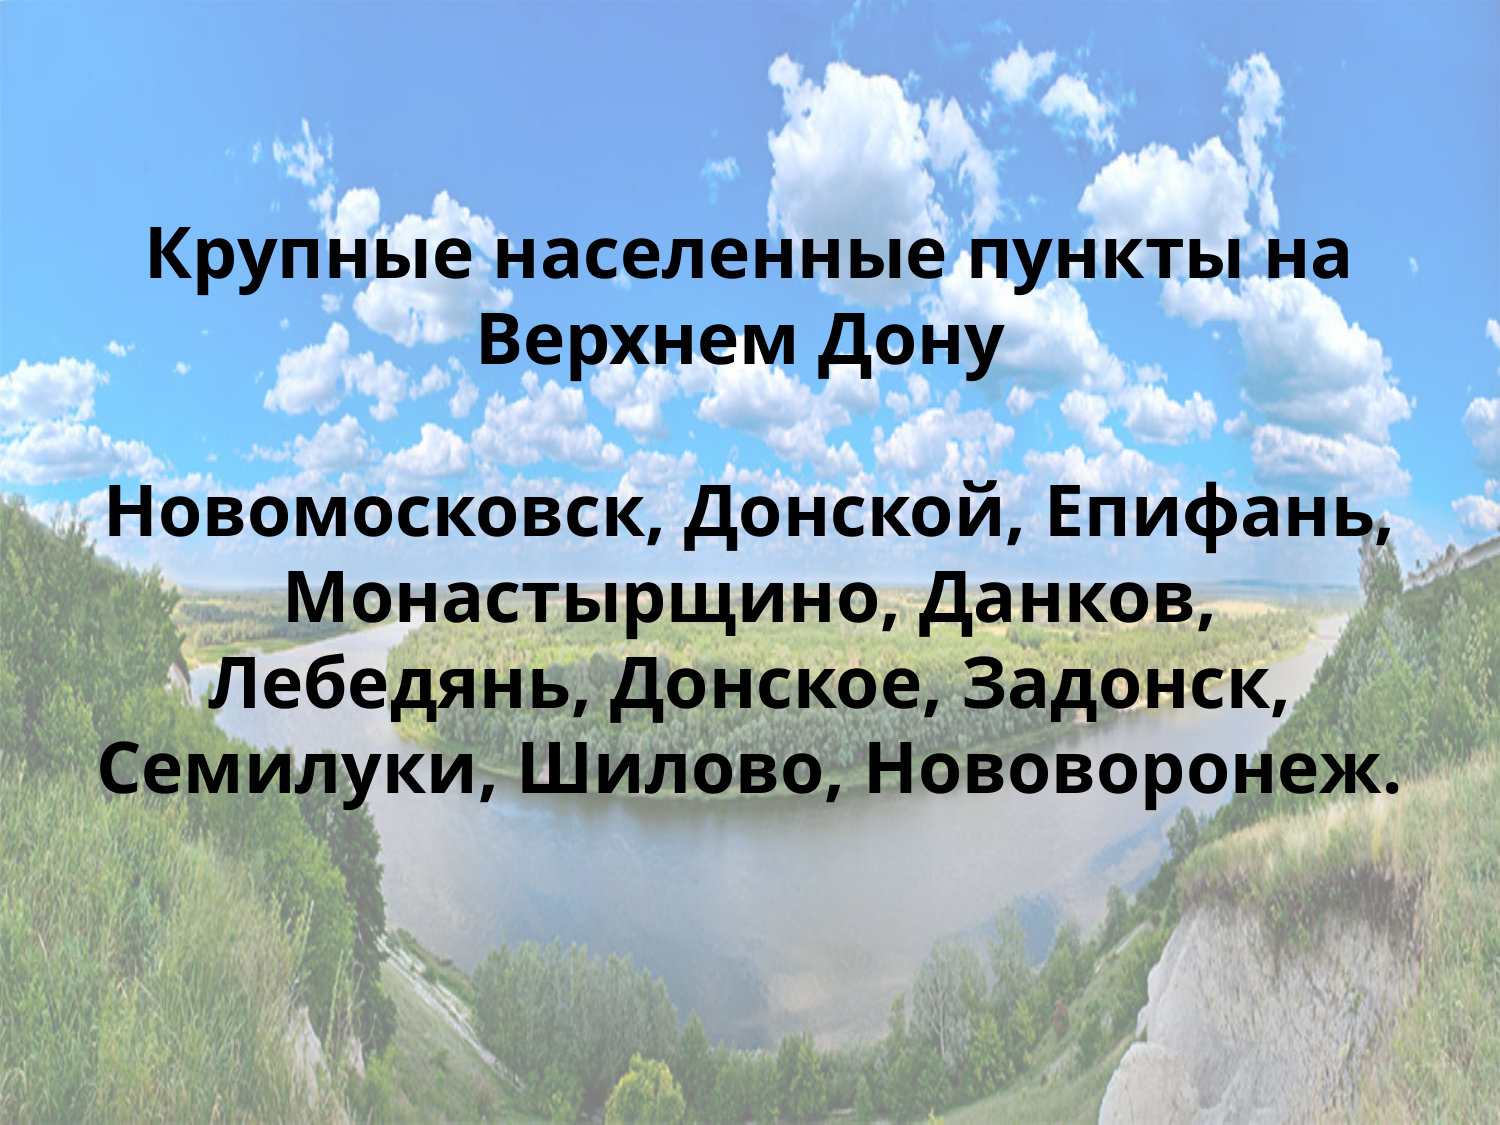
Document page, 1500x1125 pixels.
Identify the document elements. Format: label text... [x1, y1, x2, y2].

title Крупные населенные пункты на Верхнем Дону Новомосковск, Донской, Епифань, Монастырщино, Данков, Лебедянь, Донское, Задонск, Семилуки, Шилово, Нововоронеж. [75, 184, 1425, 917]
